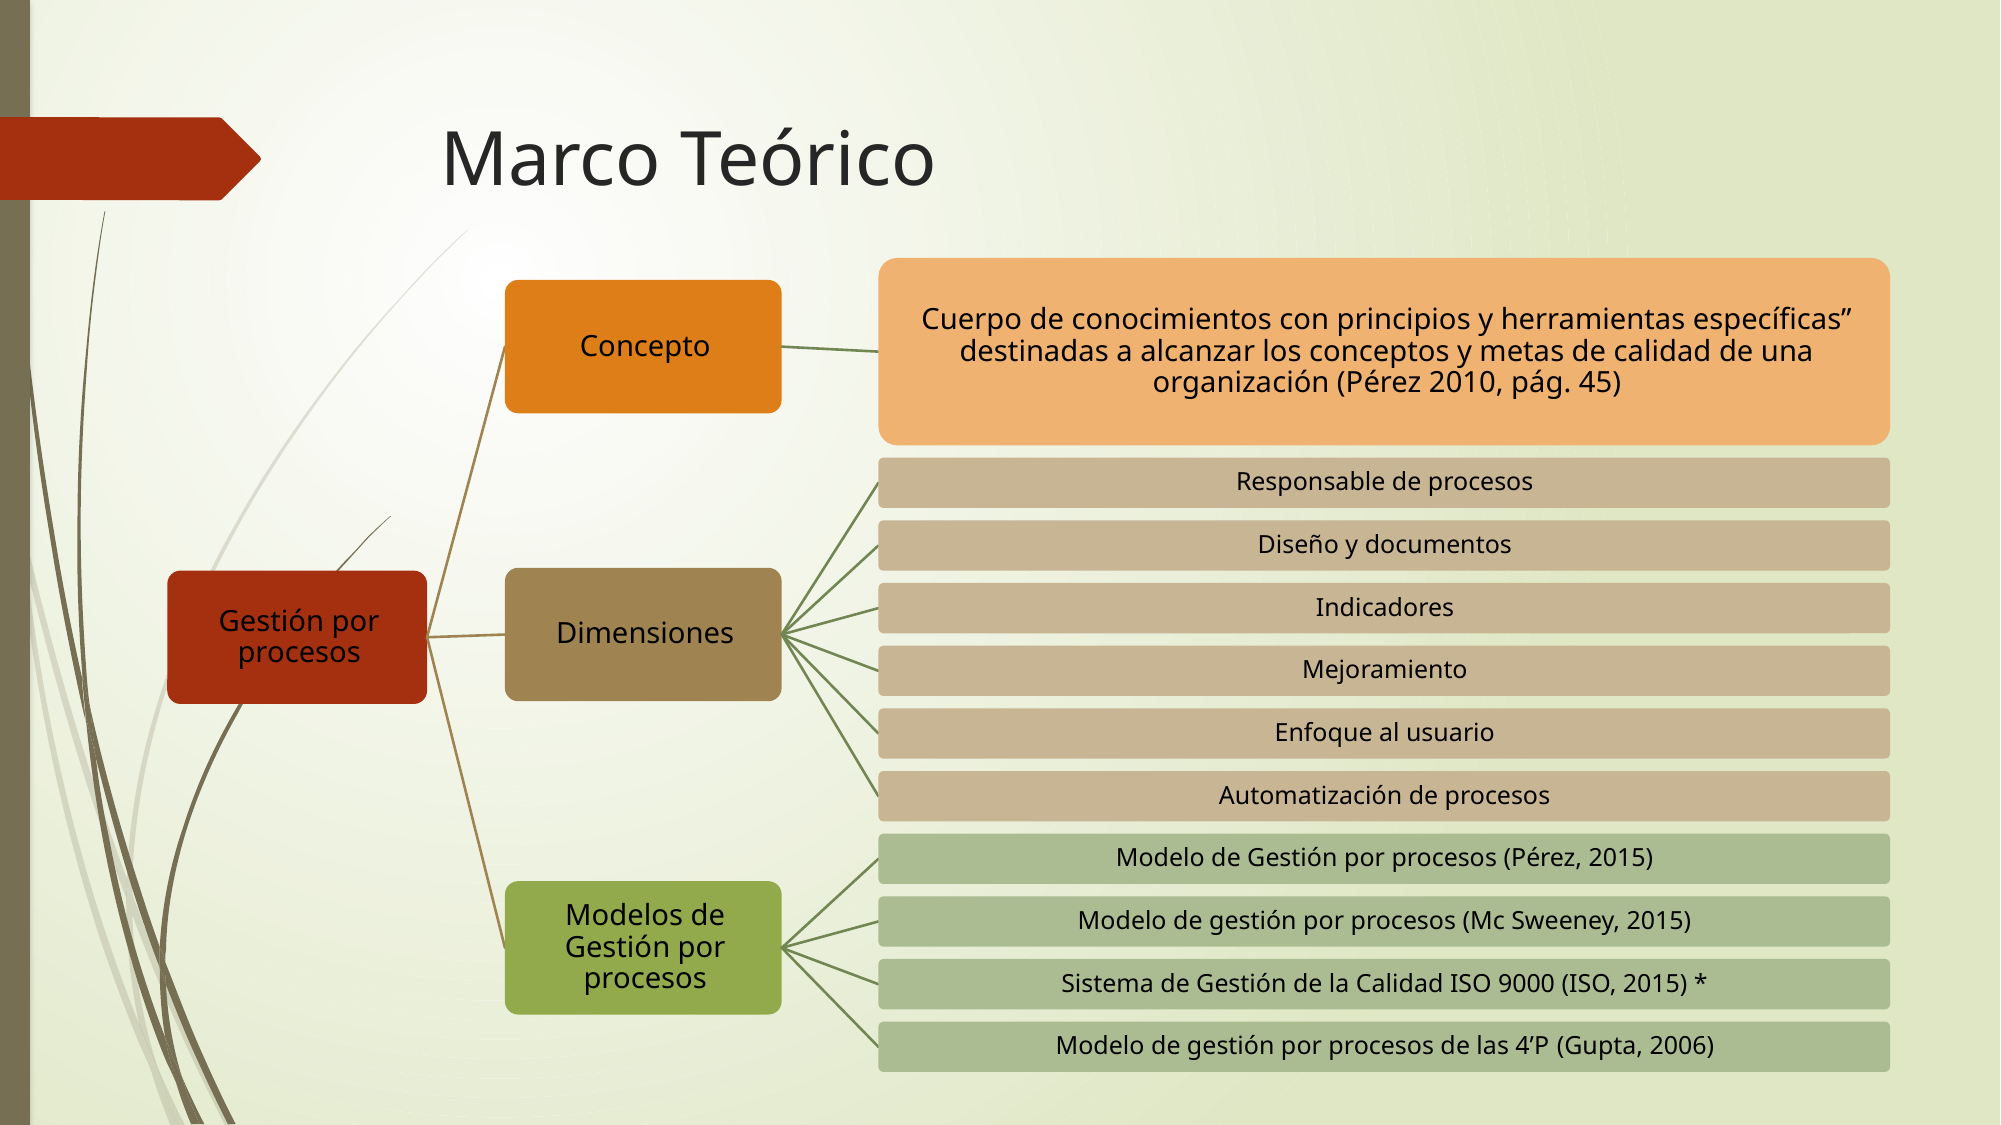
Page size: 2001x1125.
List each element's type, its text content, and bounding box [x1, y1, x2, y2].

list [159, 257, 1941, 1073]
title Marco Teórico [425, 102, 1888, 257]
